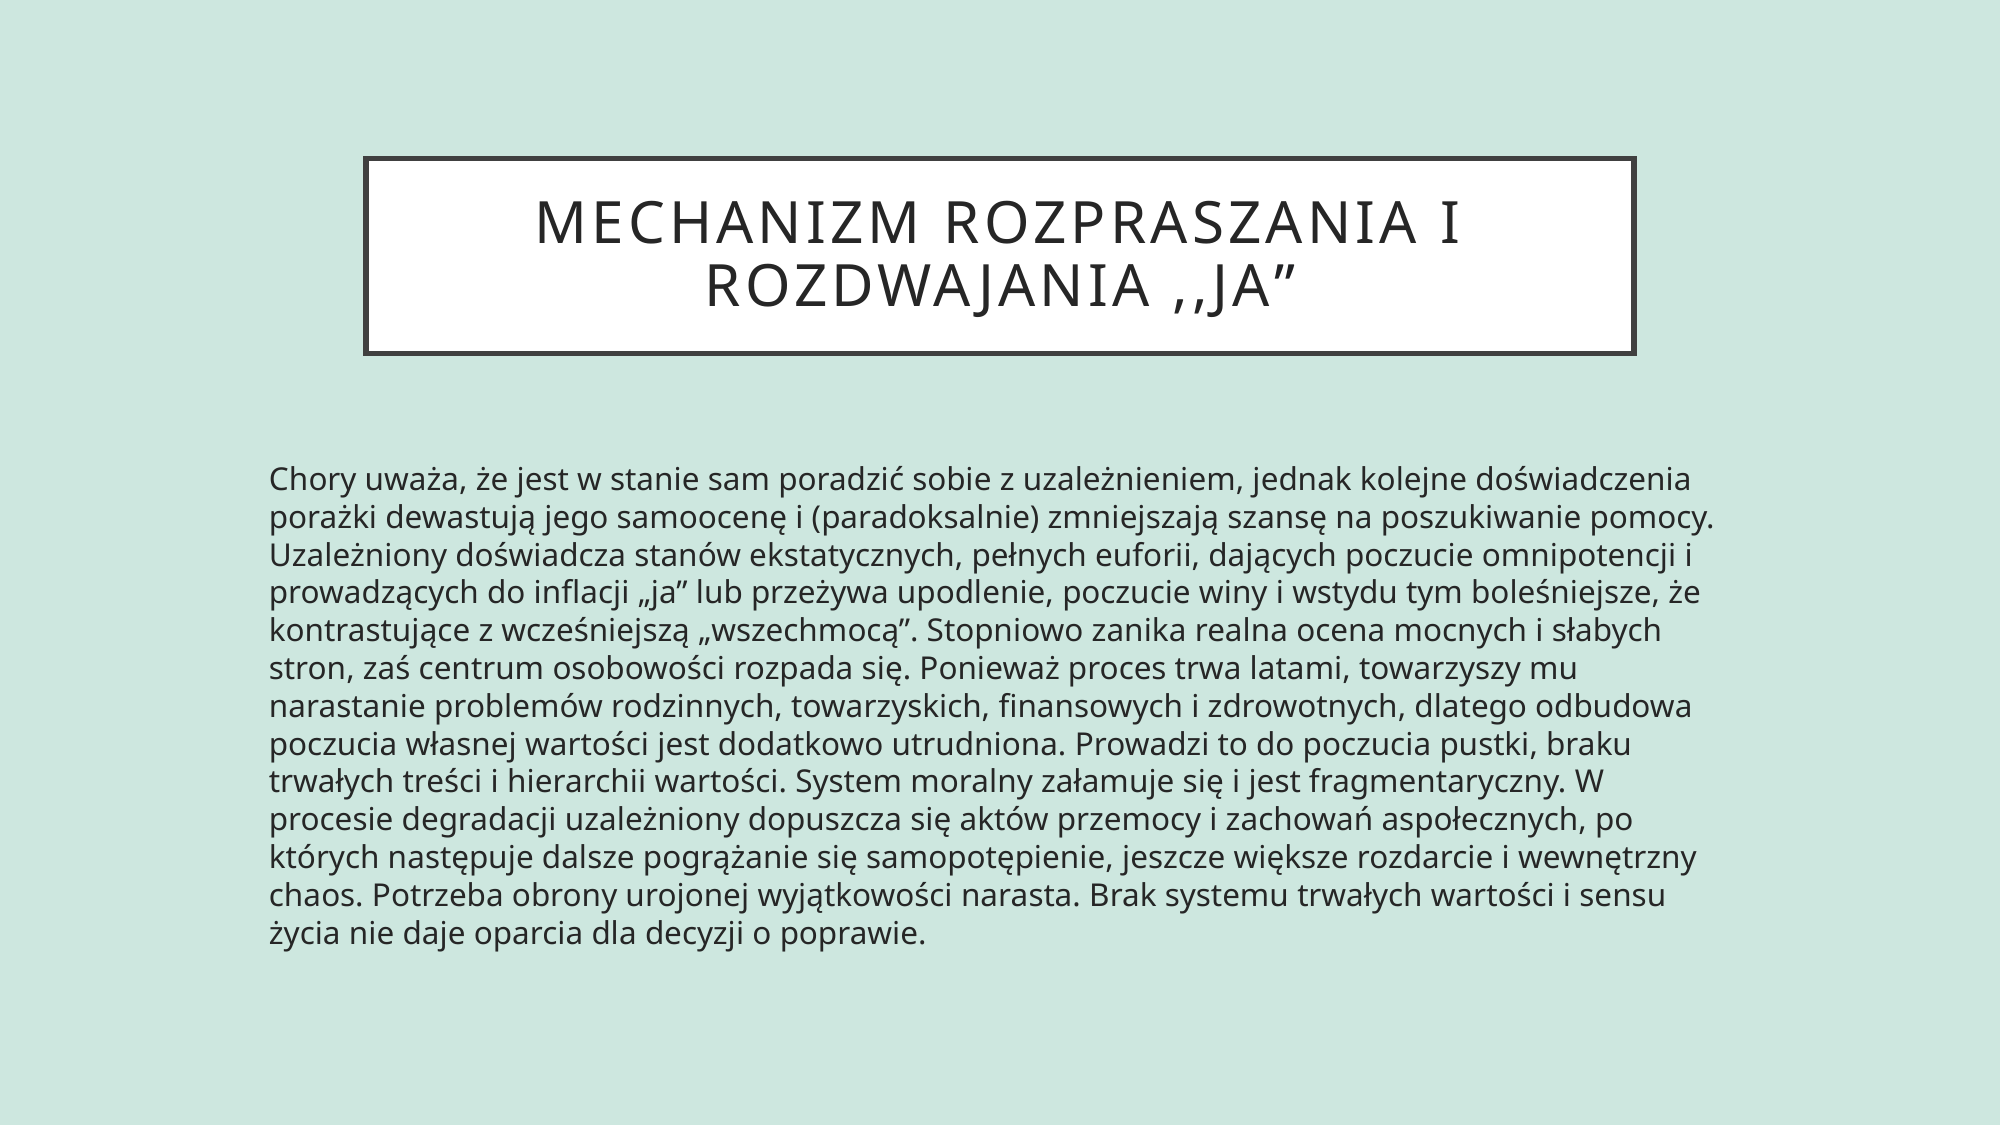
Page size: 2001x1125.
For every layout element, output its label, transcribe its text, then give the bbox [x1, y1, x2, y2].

title Mechanizm rozpraszania i rozdwajania ,,ja” [363, 156, 1637, 356]
list Chory uważa, że jest w stanie sam poradzić sobie z uzależnieniem, jednak kolejne doświadczenia porażki dewastują jego samoocenę i (paradoksalnie) zmniejszają szansę na poszukiwanie pomocy. Uzależniony doświadcza stanów ekstatycznych, pełnych euforii, dających poczucie omnipotencji i prowadzących do inflacji „ja” lub przeżywa upodlenie, poczucie winy i wstydu tym boleśniejsze, że kontrastujące z wcześniejszą „wszechmocą”. Stopniowo zanika realna ocena mocnych i słabych stron, zaś centrum osobowości rozpada się. Ponieważ proces trwa latami, towarzyszy mu narastanie problemów rodzinnych, towarzyskich, finansowych i zdrowotnych, dlatego odbudowa poczucia własnej wartości jest dodatkowo utrudniona. Prowadzi to do poczucia pustki, braku trwałych treści i hierarchii wartości. System moralny załamuje się i jest fragmentaryczny. W procesie degradacji uzależniony dopuszcza się aktów przemocy i zachowań aspołecznych, po których następuje dalsze pogrążanie się samopotępienie, jeszcze większe rozdarcie i wewnętrzny chaos. Potrzeba obrony urojonej wyjątkowości narasta. Brak systemu trwałych wartości i sensu życia nie daje oparcia dla decyzji o poprawie. [253, 451, 1746, 967]
